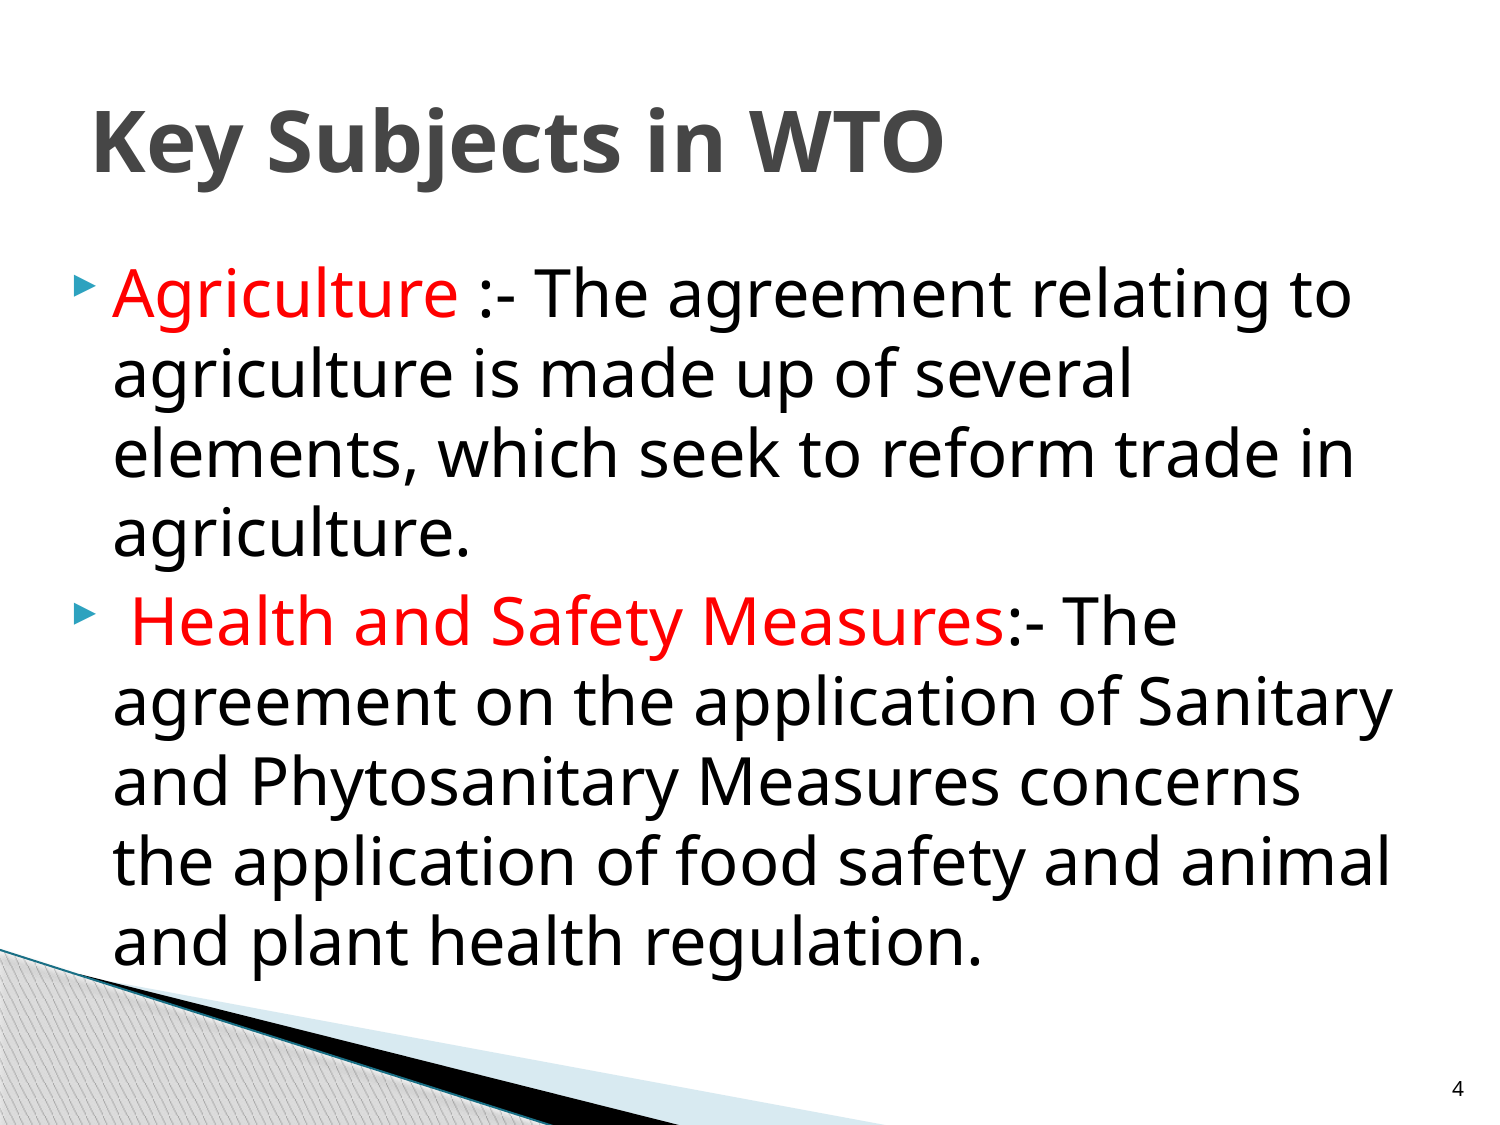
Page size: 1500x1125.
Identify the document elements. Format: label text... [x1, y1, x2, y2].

title Key Subjects in WTO [75, 45, 1425, 233]
list Agriculture :- The agreement relating to agriculture is made up of several elements, which seek to reform trade in agriculture. Health and Safety Measures:- The agreement on the application of Sanitary and Phytosanitary Measures concerns the application of food safety and animal and plant health regulation. [37, 243, 1425, 986]
slide_number 4 [1418, 1051, 1479, 1112]
